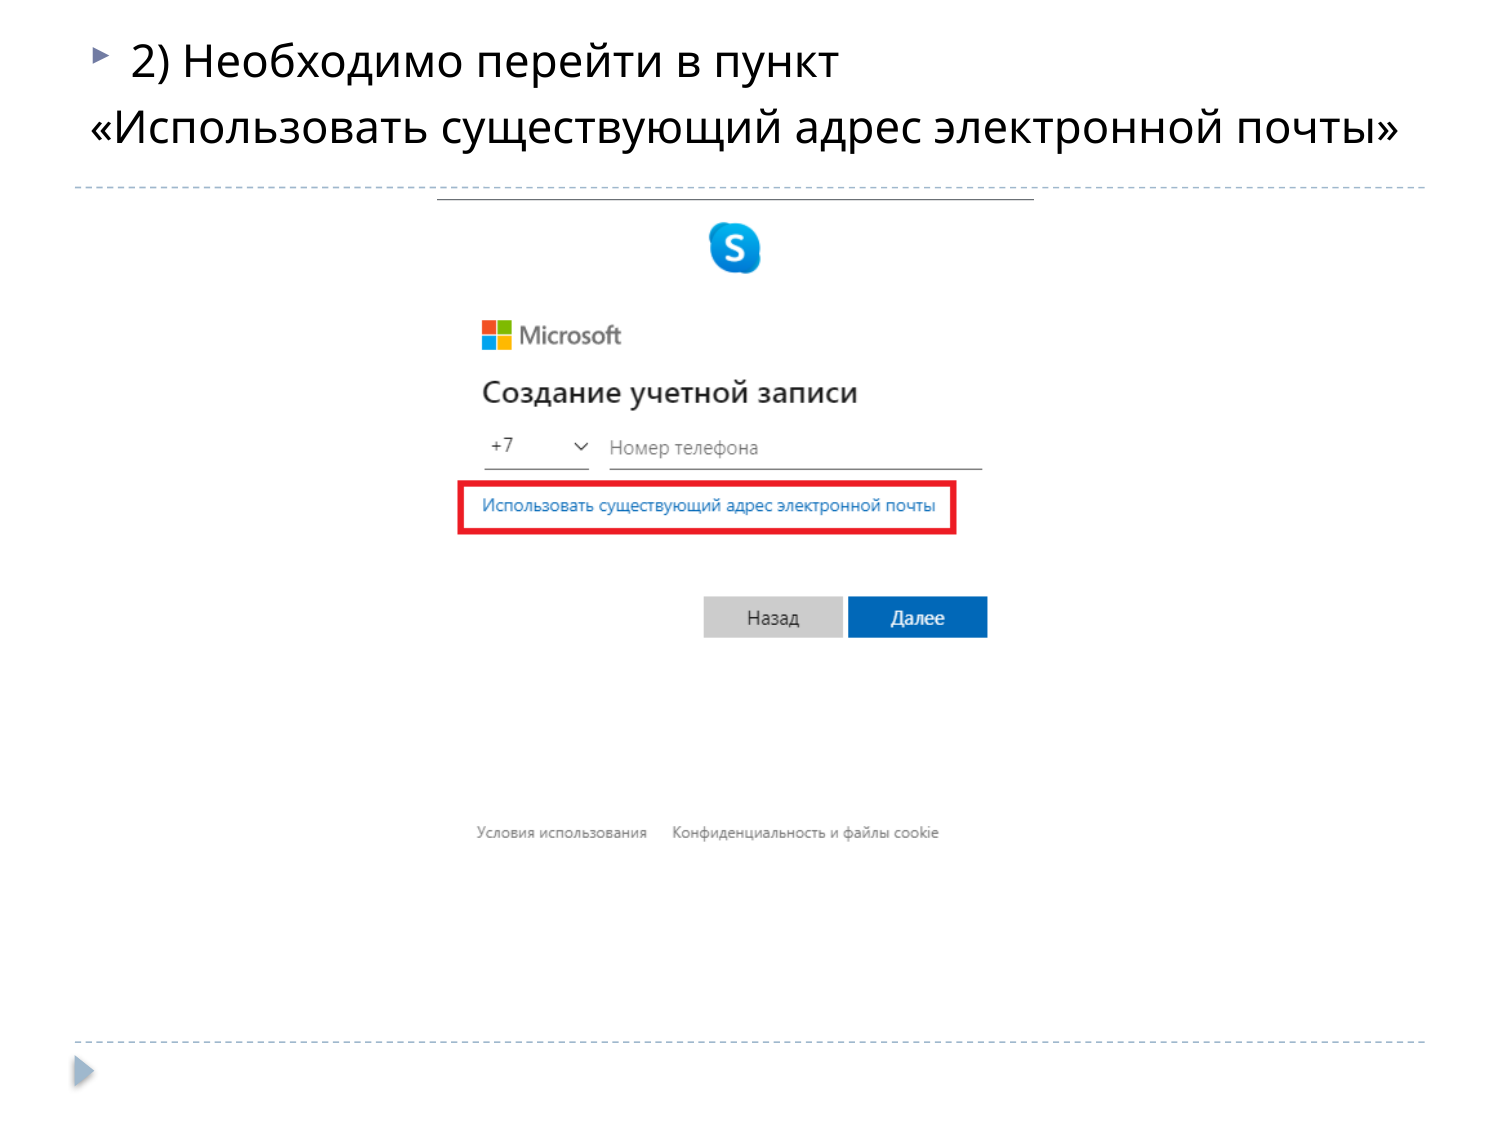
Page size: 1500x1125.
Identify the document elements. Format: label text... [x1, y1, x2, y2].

list 2) Необходимо перейти в пункт «Использовать существующий адрес электронной почты» [75, 24, 1425, 188]
picture [437, 199, 1035, 1029]
